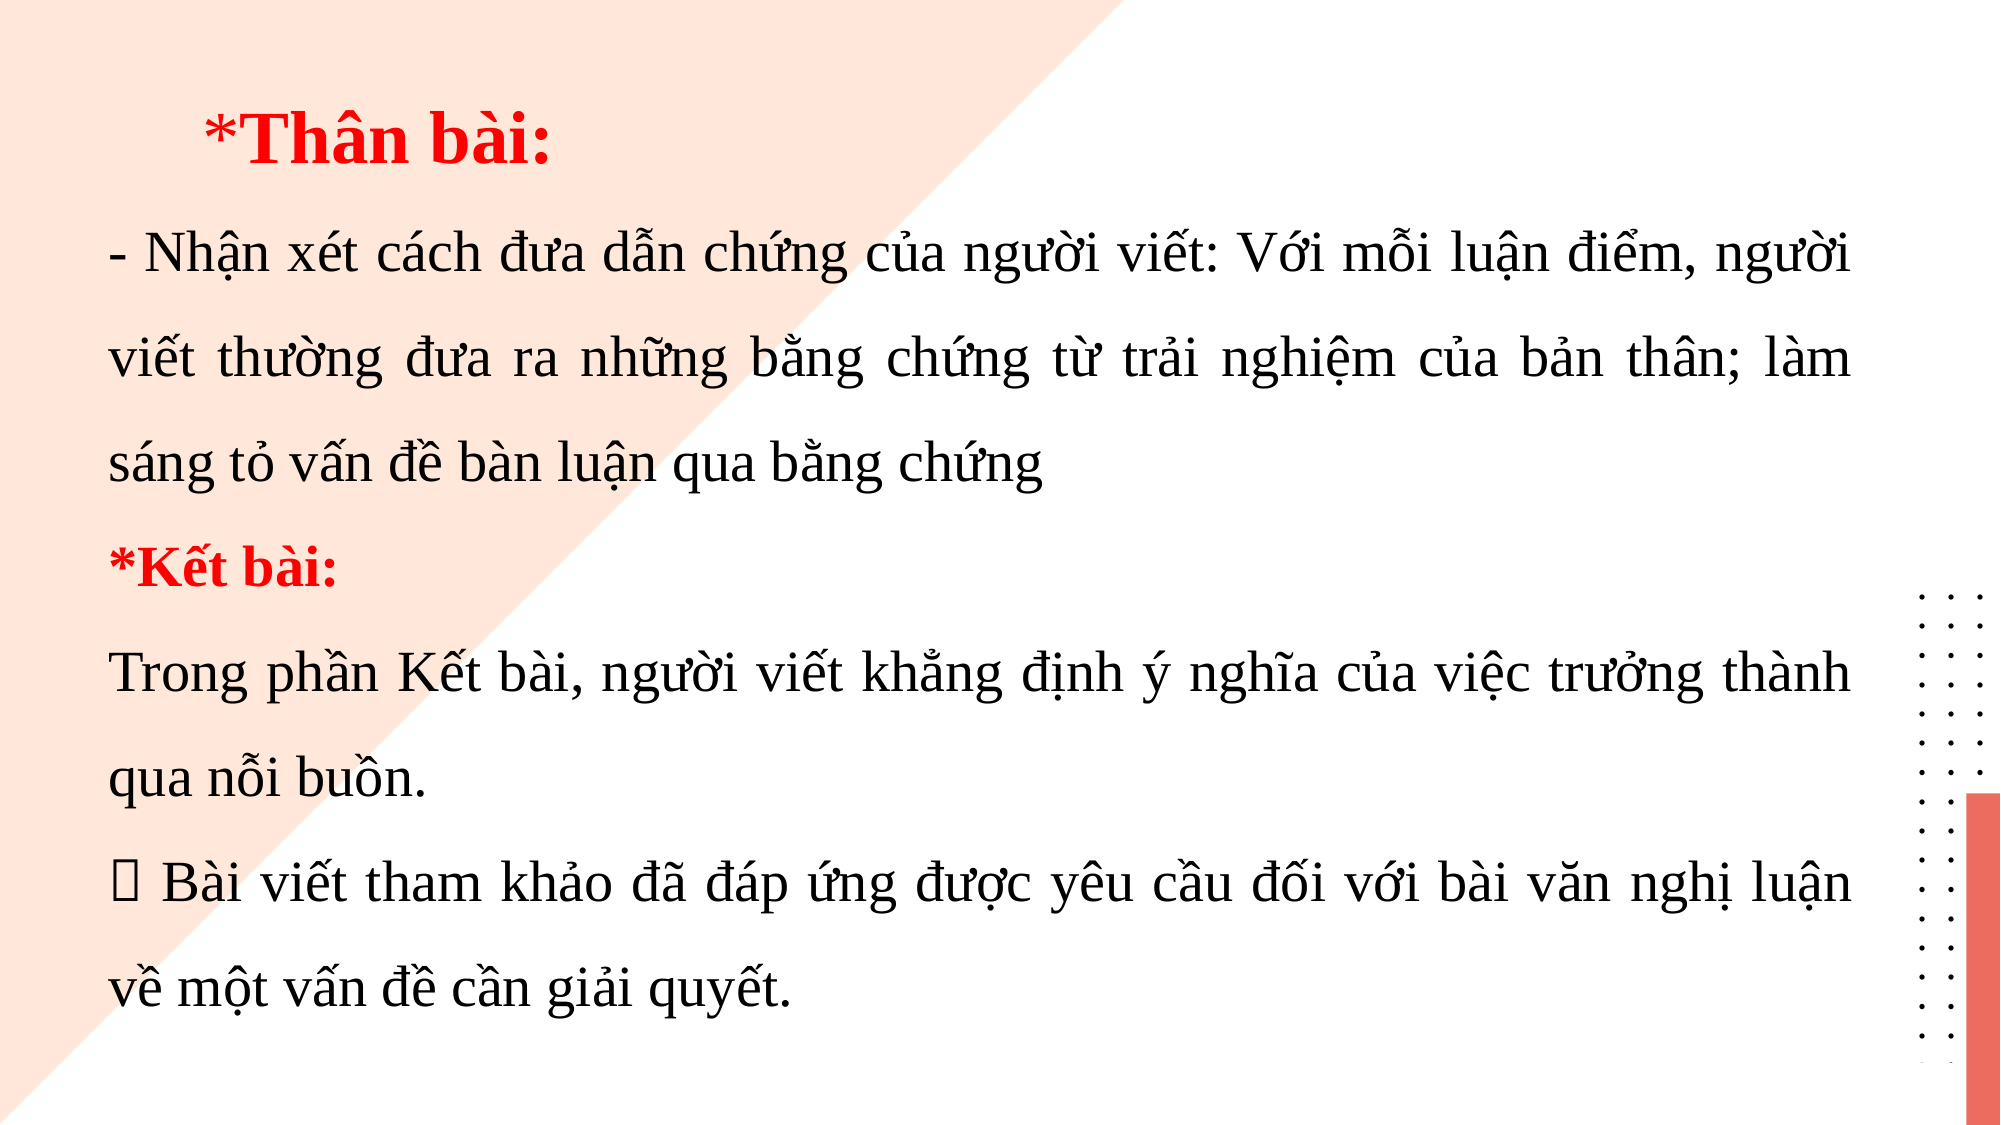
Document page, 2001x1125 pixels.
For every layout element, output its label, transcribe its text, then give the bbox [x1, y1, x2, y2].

text_box [2, 0, 2000, 1125]
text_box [1907, 582, 2000, 1125]
text_box [0, 0, 1126, 1125]
text_box *Thân bài: - Nhận xét cách đưa dẫn chứng của người viết: Với mỗi luận điểm, người viết thường đưa ra những bằng chứng từ trải nghiệm của bản thân; làm sáng tỏ vấn đề bàn luận qua bằng chứng *Kết bài: Trong phần Kết bài, người viết khẳng định ý nghĩa của việc trưởng thành qua nỗi buồn.  Bài viết tham khảo đã đáp ứng được yêu cầu đối với bài văn nghị luận về một vấn đề cần giải quyết. [93, 36, 1901, 1026]
